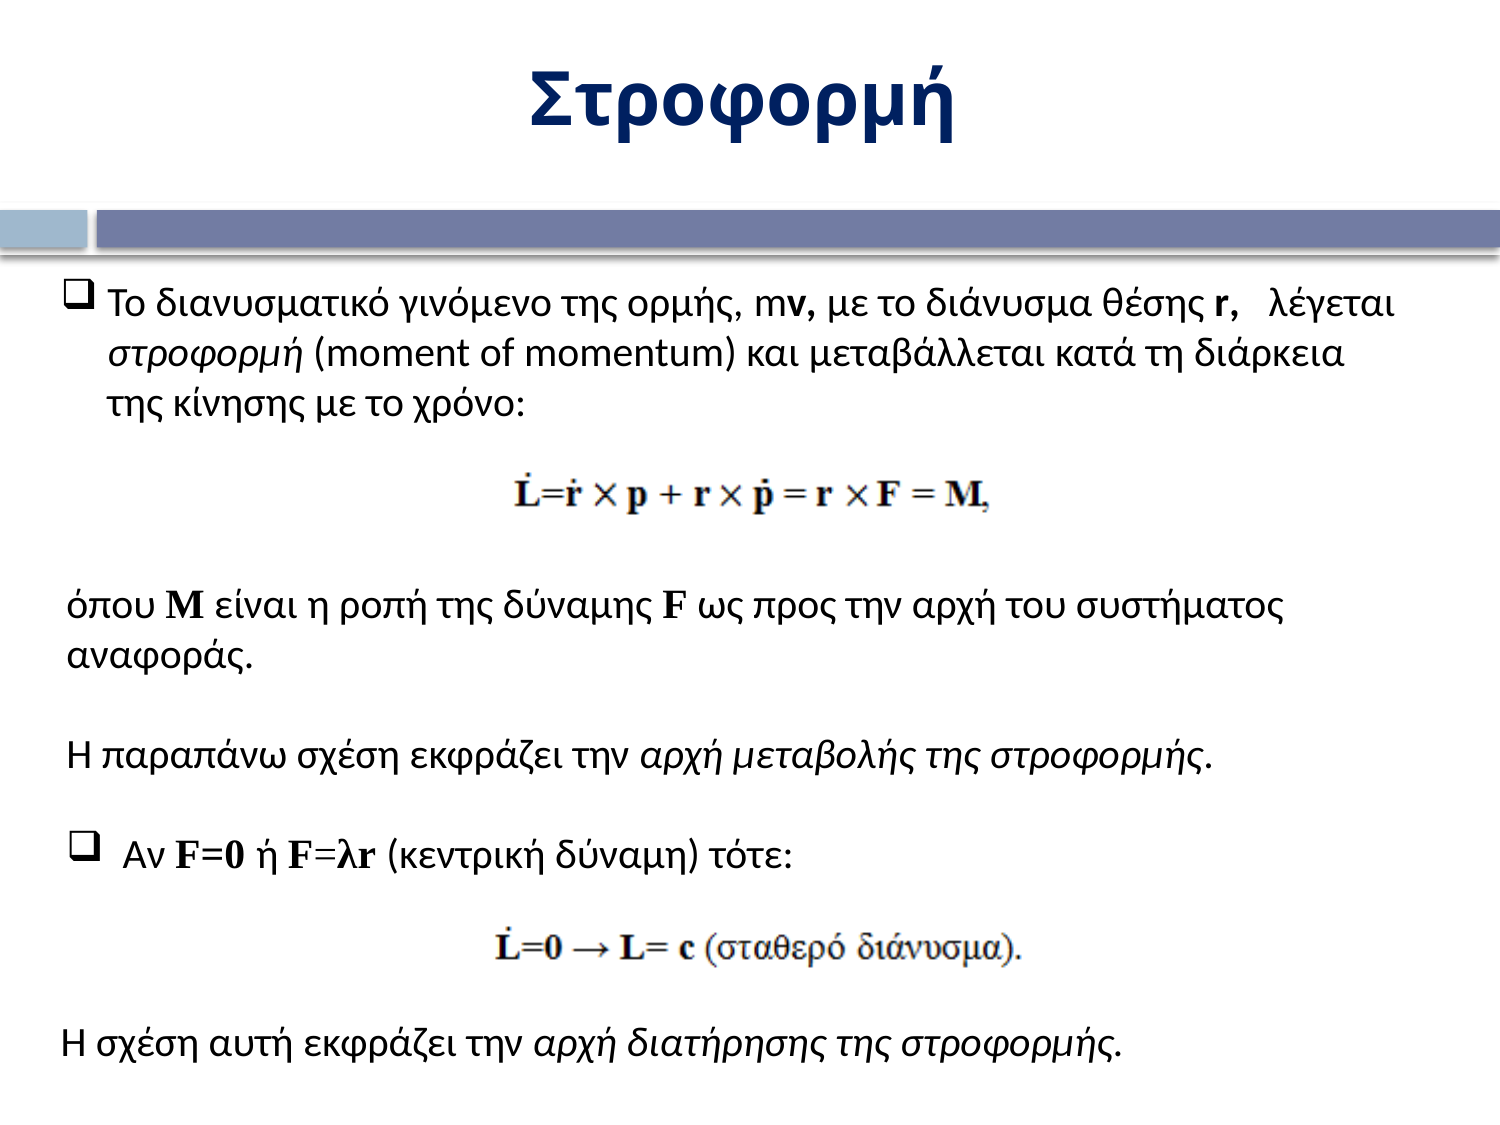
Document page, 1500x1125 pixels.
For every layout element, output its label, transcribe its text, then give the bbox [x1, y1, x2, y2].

picture [477, 444, 1011, 544]
text_box όπου Μ είναι η ροπή της δύναμης F ως προς την αρχή του συστήματος αναφοράς. Η παραπάνω σχέση εκφράζει την αρχή μεταβολής της στροφορμής. Αν F=0 ή F=λr (κεντρική δύναμη) τότε: [51, 569, 1340, 885]
text_box Η σχέση αυτή εκφράζει την αρχή διατήρησης της στροφορμής. [45, 1007, 1289, 1122]
picture [477, 907, 1046, 986]
text_box Στροφορμή [73, 42, 1415, 218]
